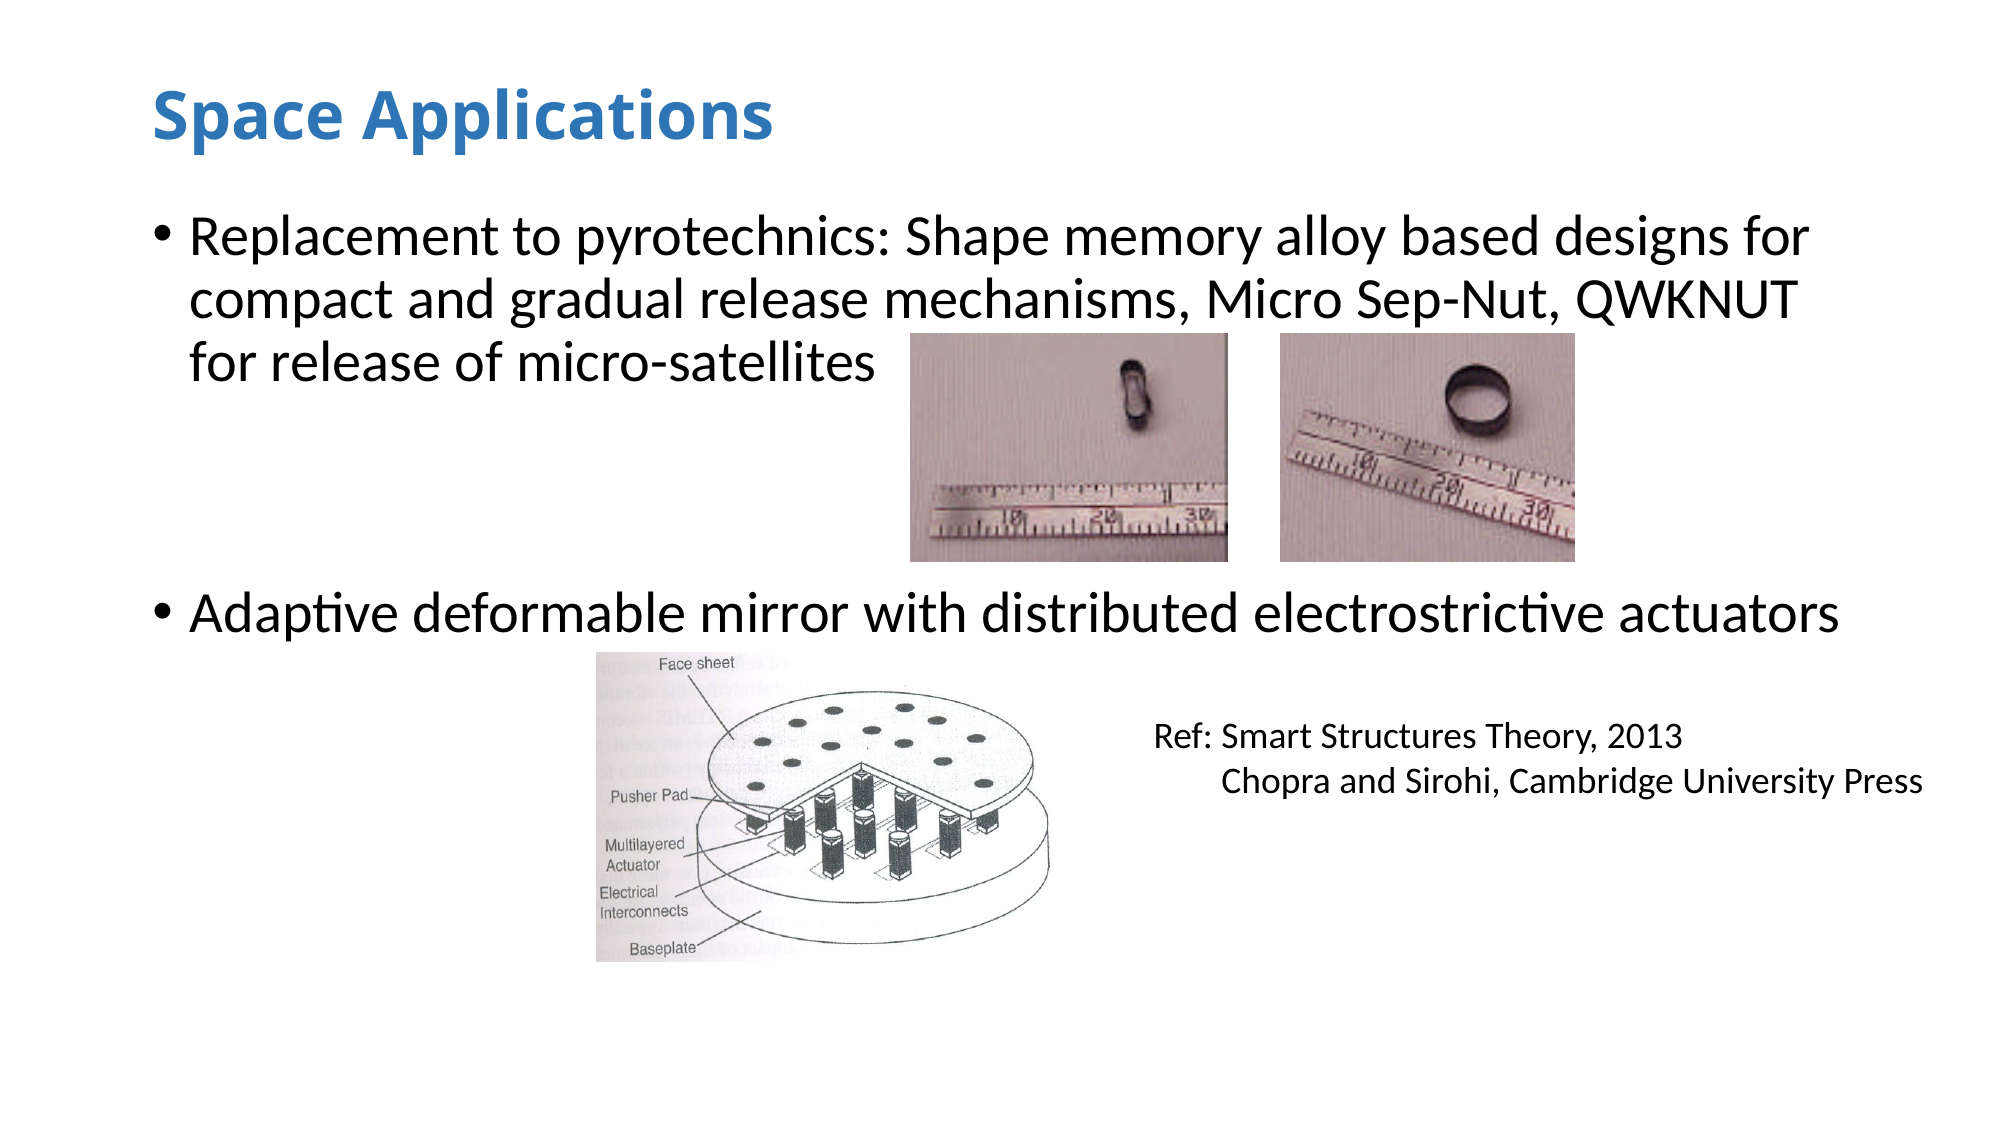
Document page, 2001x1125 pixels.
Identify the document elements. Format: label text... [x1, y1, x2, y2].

title Space Applications [137, 59, 1863, 176]
picture [596, 652, 1069, 963]
picture [910, 332, 1228, 562]
list Replacement to pyrotechnics: Shape memory alloy based designs for compact and gradual release mechanisms, Micro Sep-Nut, QWKNUT for release of micro-satellites Adaptive deformable mirror with distributed electrostrictive actuators [137, 197, 1863, 1014]
picture [1280, 332, 1575, 562]
text_box Ref: Smart Structures Theory, 2013 Chopra and Sirohi, Cambridge University Press [1138, 703, 1948, 809]
